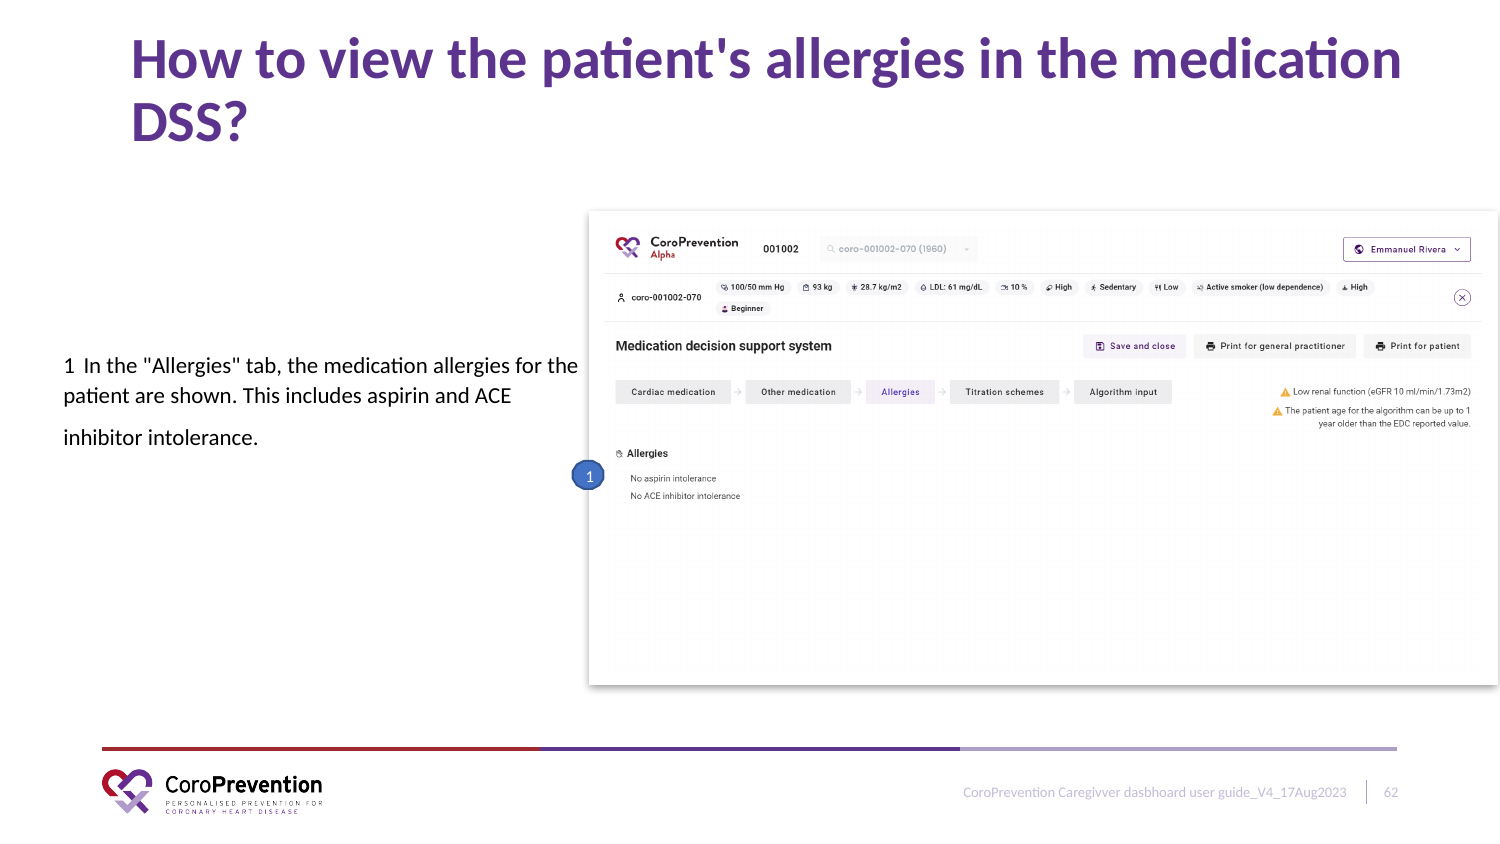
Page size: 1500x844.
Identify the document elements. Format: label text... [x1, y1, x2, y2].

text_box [564, 457, 616, 494]
picture [603, 225, 1484, 671]
picture [102, 769, 322, 814]
title How to view the patient's allergies in the medication DSS? [116, 19, 1484, 163]
footer CoroPrevention Caregivver dasbhoard user guide_V4_17Aug2023 [908, 768, 1357, 814]
text_box 1 In the "Allergies" tab, the medication allergies for the patient are shown. This includes aspirin and ACE inhibitor intolerance. [48, 328, 598, 461]
slide_number 62 [1357, 768, 1414, 814]
